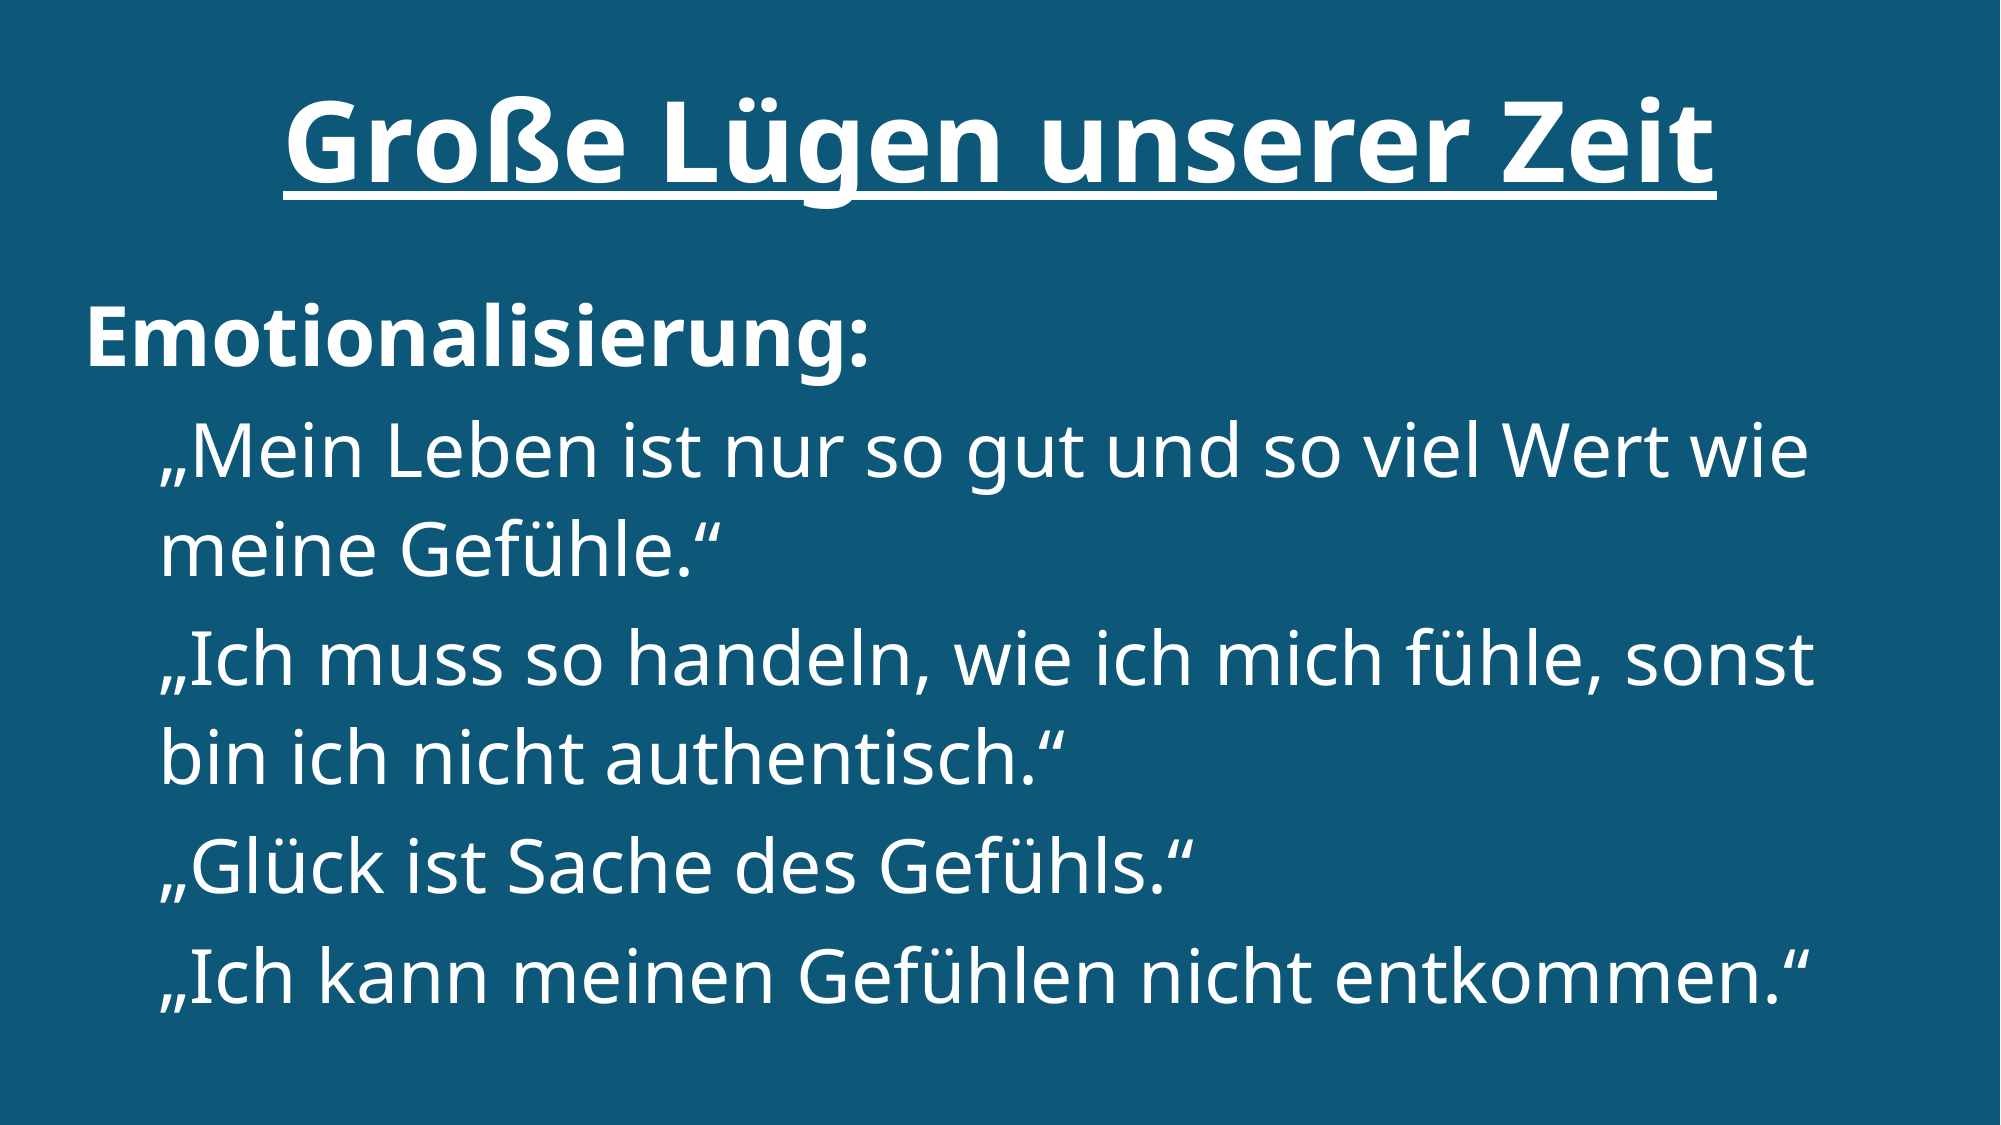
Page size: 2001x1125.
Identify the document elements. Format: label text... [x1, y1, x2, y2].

text_box Emotionalisierung: „Mein Leben ist nur so gut und so viel Wert wie meine Gefühle.“ „Ich muss so handeln, wie ich mich fühle, sonst bin ich nicht authentisch.“ „Glück ist Sache des Gefühls.“ „Ich kann meinen Gefühlen nicht entkommen.“ [68, 265, 1922, 1066]
text_box Große Lügen unserer Zeit [137, 37, 1863, 256]
